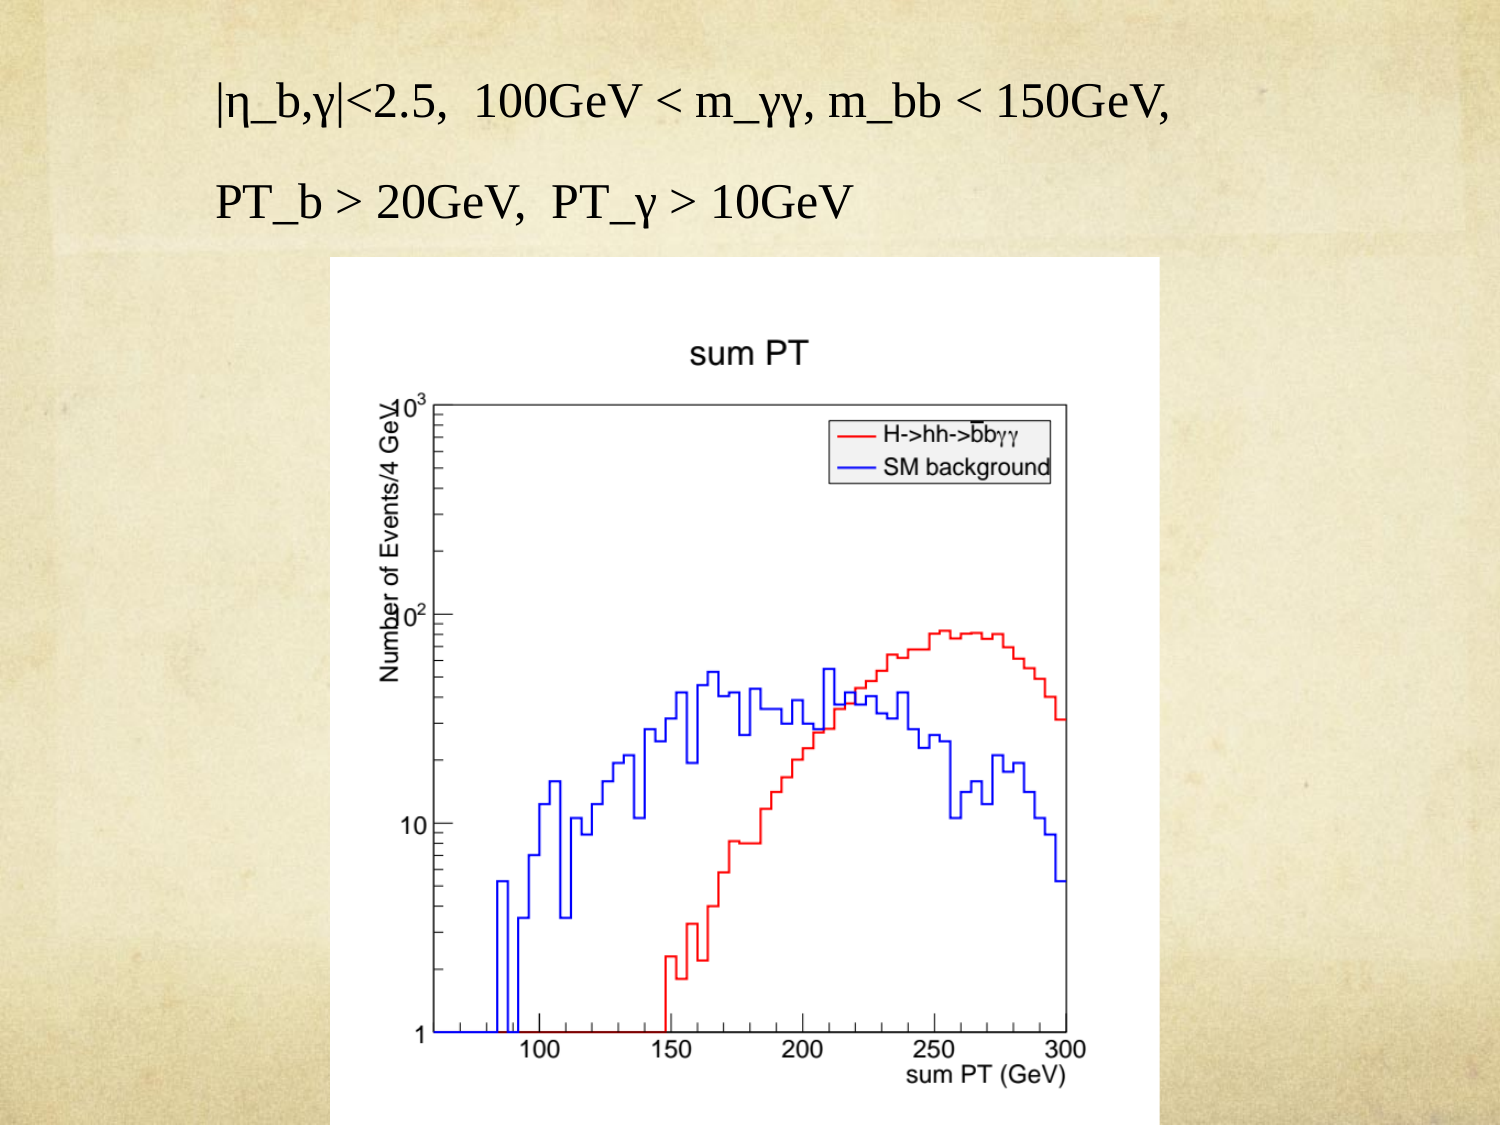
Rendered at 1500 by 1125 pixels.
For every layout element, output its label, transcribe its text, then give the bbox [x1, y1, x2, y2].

list |η_b,γ|<2.5, 100GeV < m_γγ, m_bb < 150GeV, PT_b > 20GeV, PT_γ > 10GeV [150, 59, 1433, 259]
picture [0, 0, 1500, 1125]
